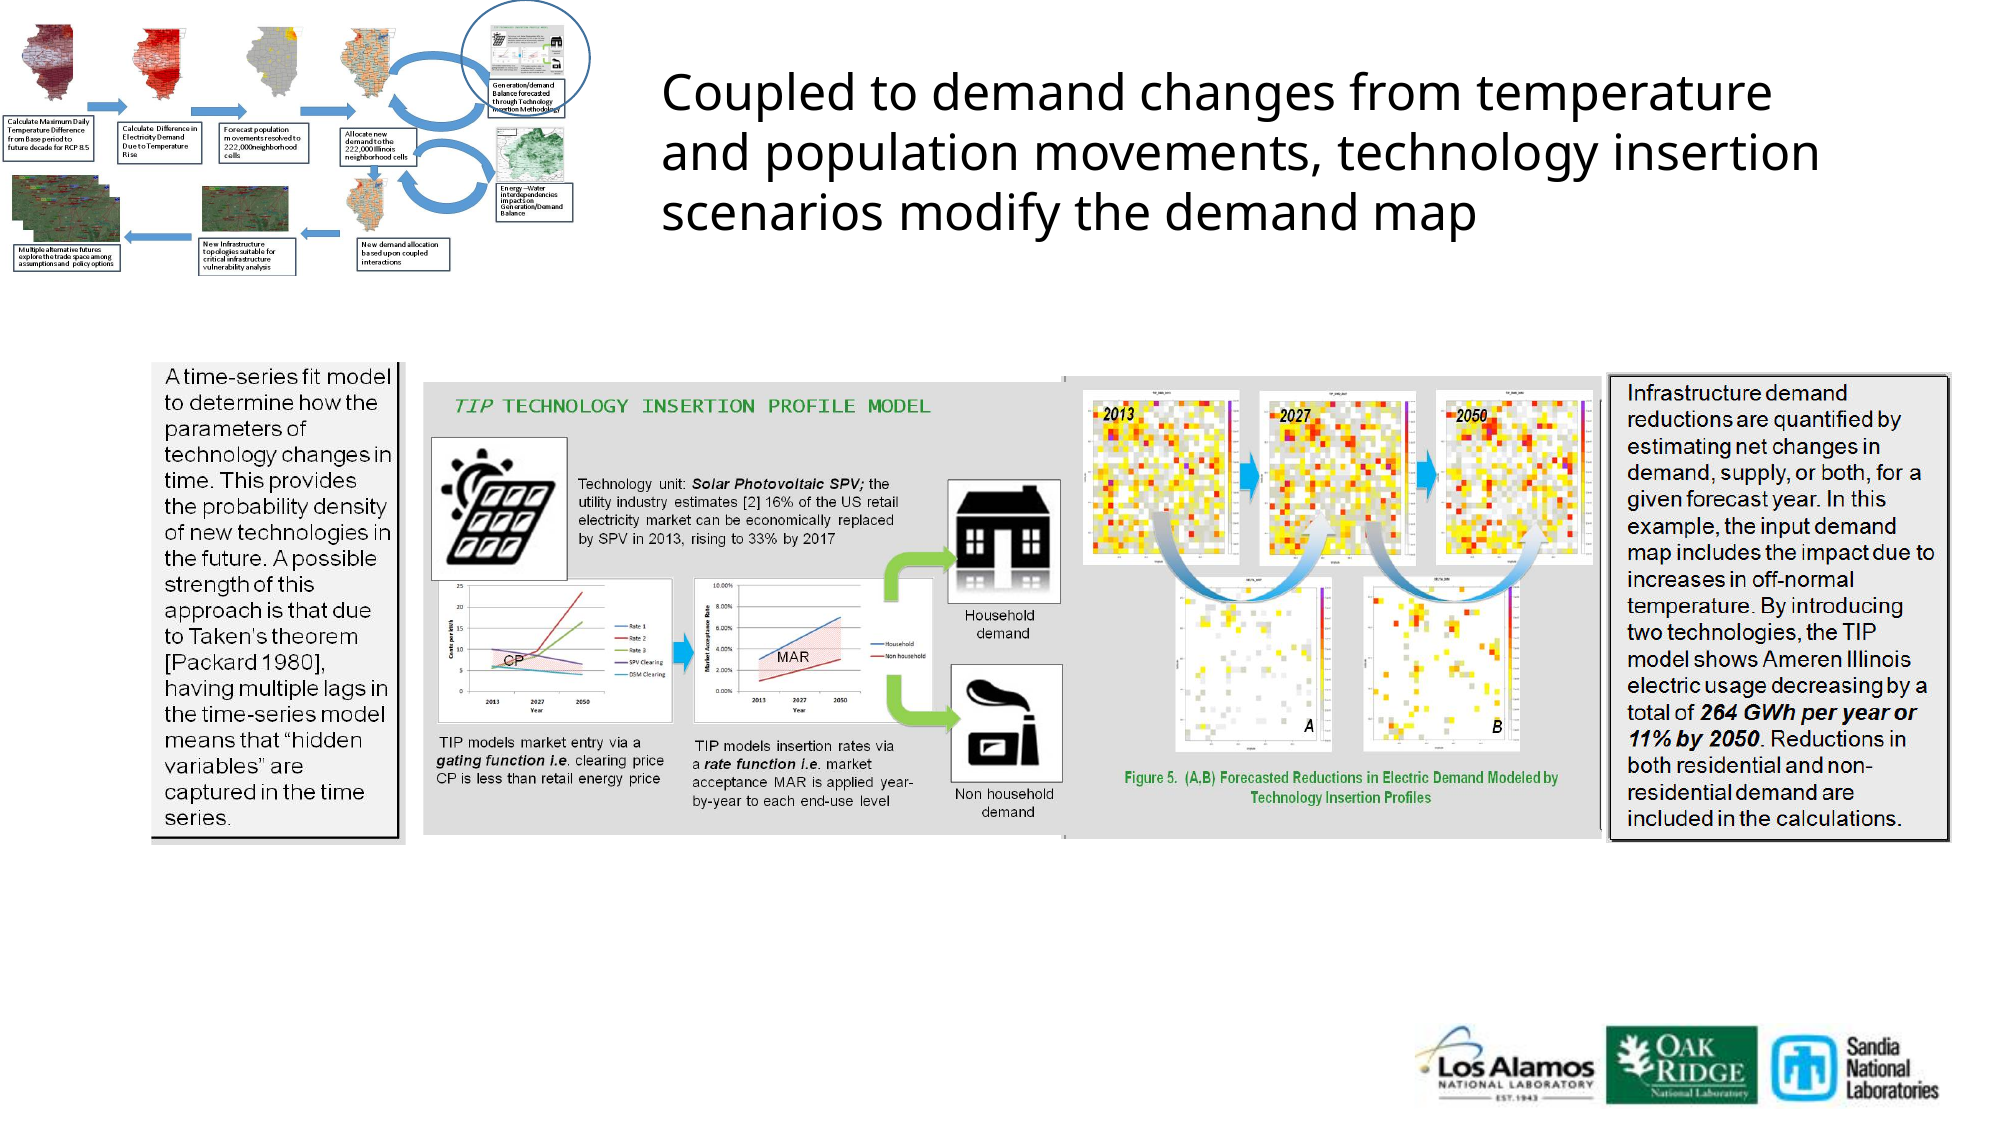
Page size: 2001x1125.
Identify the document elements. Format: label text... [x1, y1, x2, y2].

picture [1606, 372, 1952, 843]
text_box [473, 0, 591, 97]
picture [0, 22, 575, 276]
picture [423, 376, 1602, 839]
picture [1414, 1023, 1972, 1109]
picture [151, 362, 406, 845]
text_box Coupled to demand changes from temperature and population movements, technology insertion scenarios modify the demand map [647, 53, 1850, 249]
